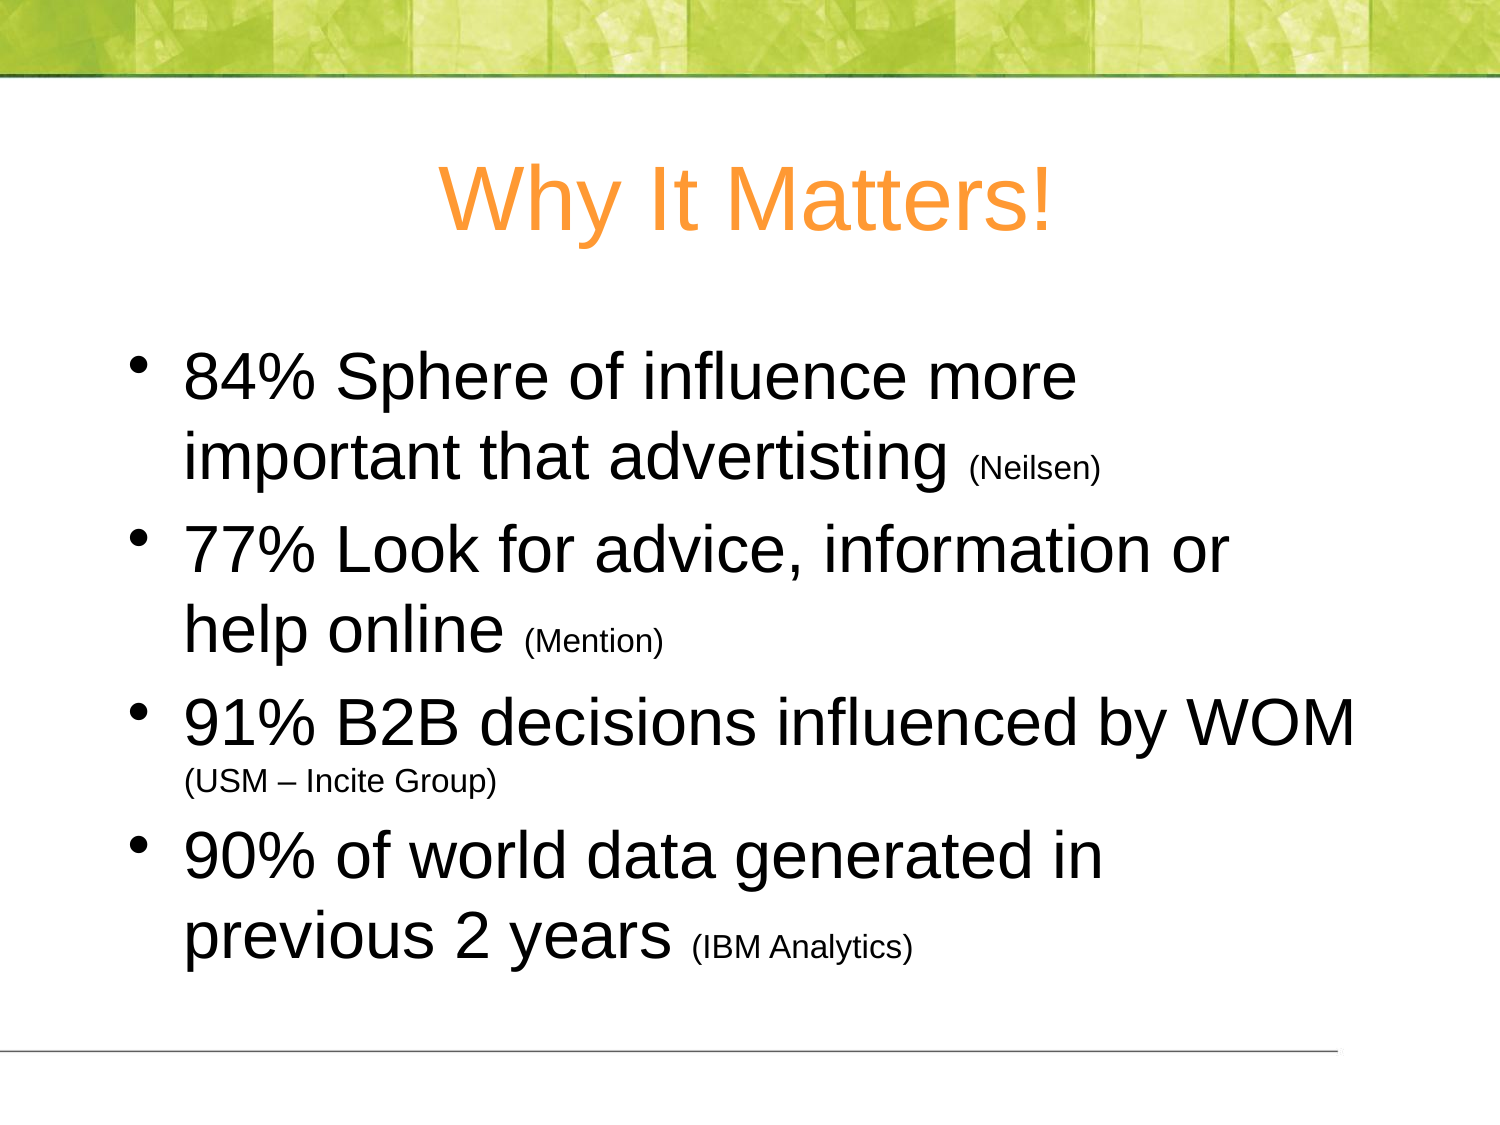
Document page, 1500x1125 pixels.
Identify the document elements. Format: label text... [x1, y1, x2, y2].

title Why It Matters! [109, 99, 1386, 288]
list 84% Sphere of influence more important that advertisting (Neilsen) 77% Look for advice, information or help online (Mention) 91% B2B decisions influenced by WOM (USM – Incite Group) 90% of world data generated in previous 2 years (IBM Analytics) [112, 324, 1388, 1001]
picture [0, 0, 1500, 1125]
